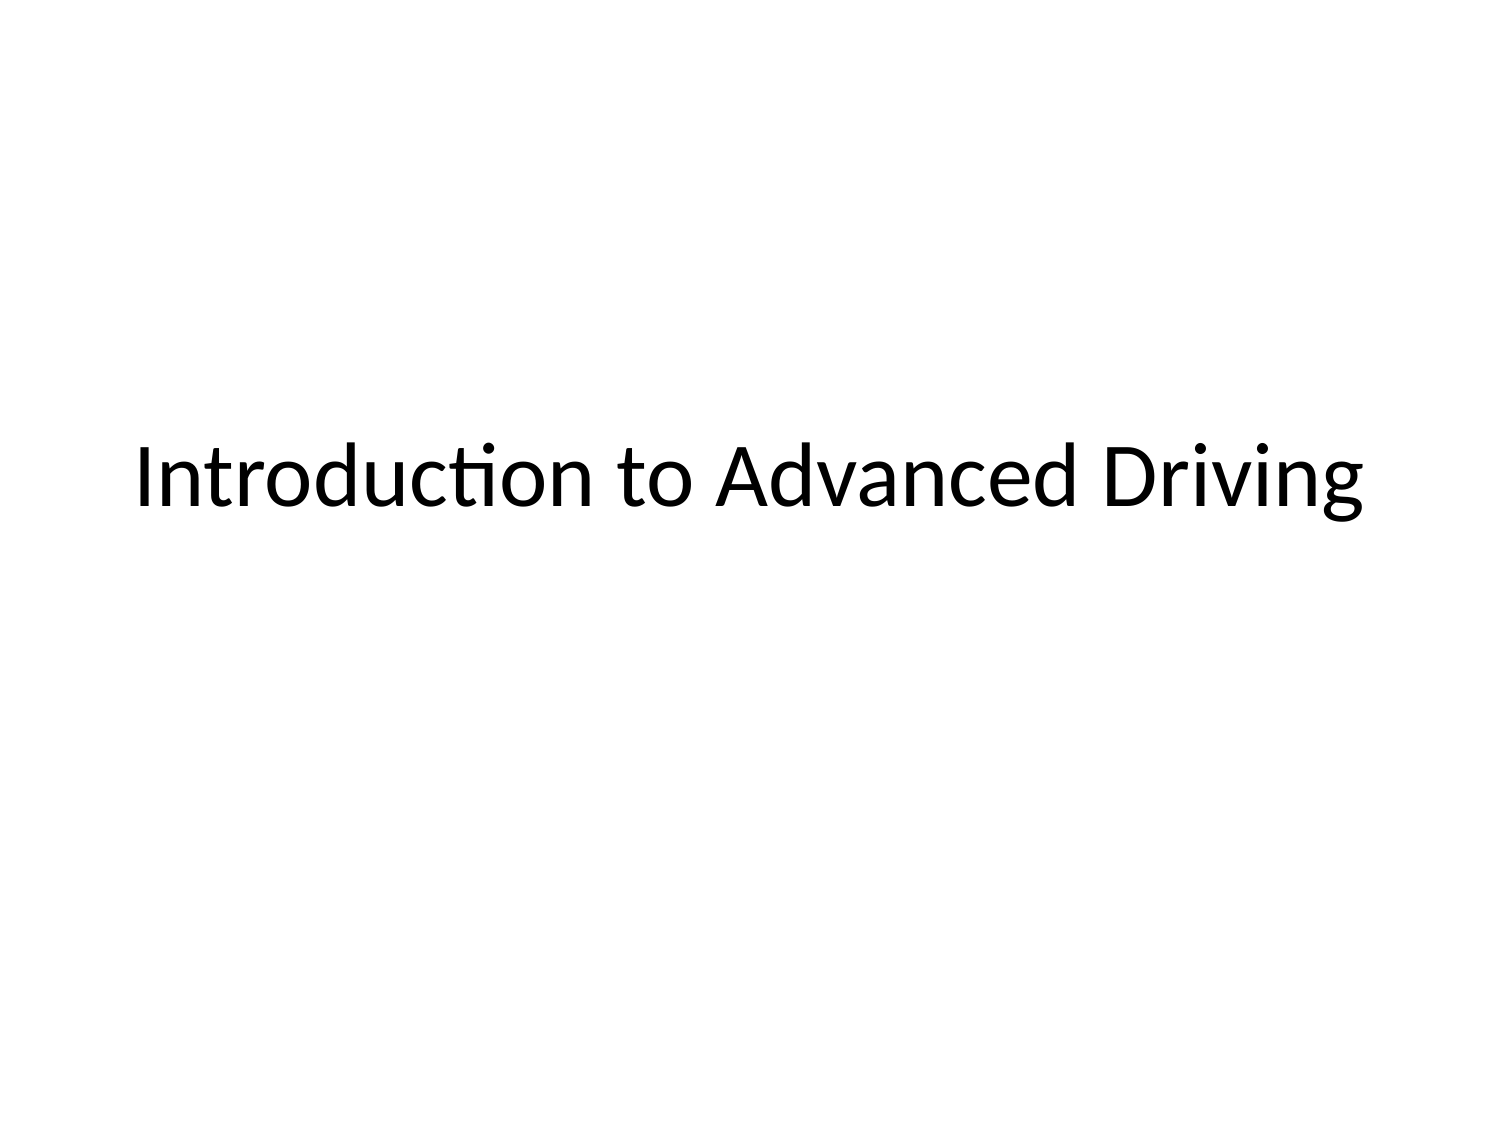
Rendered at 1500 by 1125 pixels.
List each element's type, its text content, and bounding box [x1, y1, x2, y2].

title Introduction to Advanced Driving [112, 349, 1388, 591]
